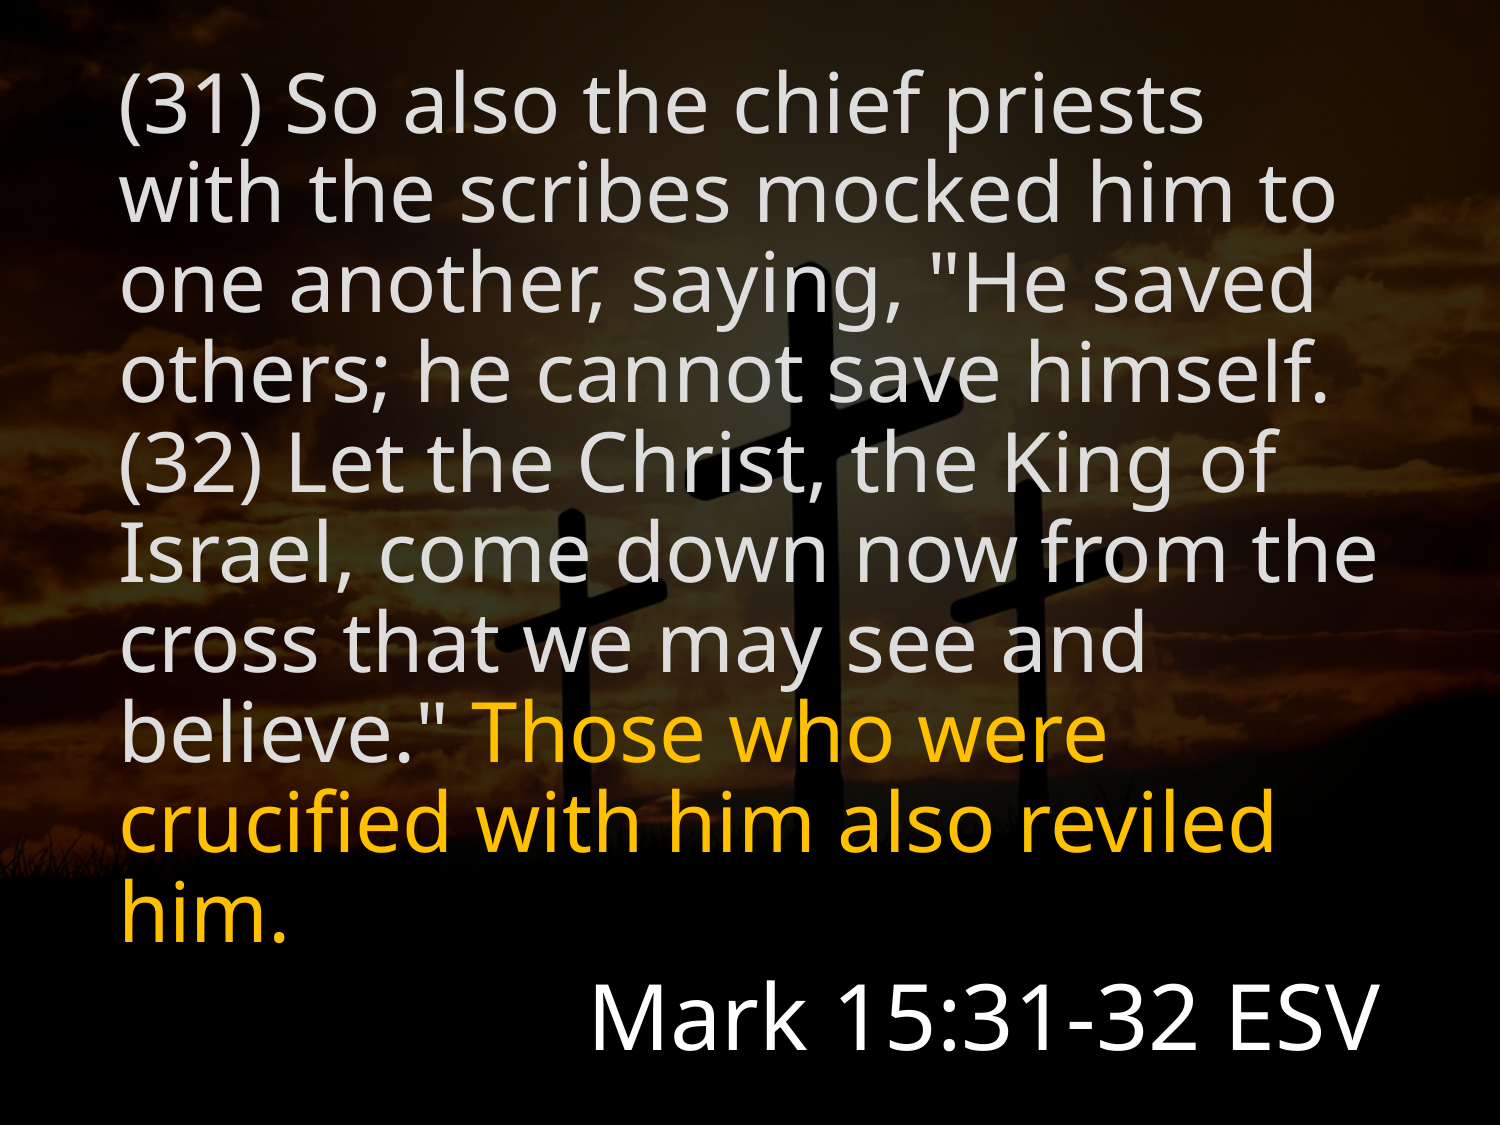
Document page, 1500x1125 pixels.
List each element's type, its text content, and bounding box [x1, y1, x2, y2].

list (31) So also the chief priests with the scribes mocked him to one another, saying, "He saved others; he cannot save himself. (32) Let the Christ, the King of Israel, come down now from the cross that we may see and believe." Those who were crucified with him also reviled him. [103, 53, 1397, 917]
title Mark 15:31-32 ESV [103, 948, 1397, 1093]
picture [0, 0, 1500, 1125]
